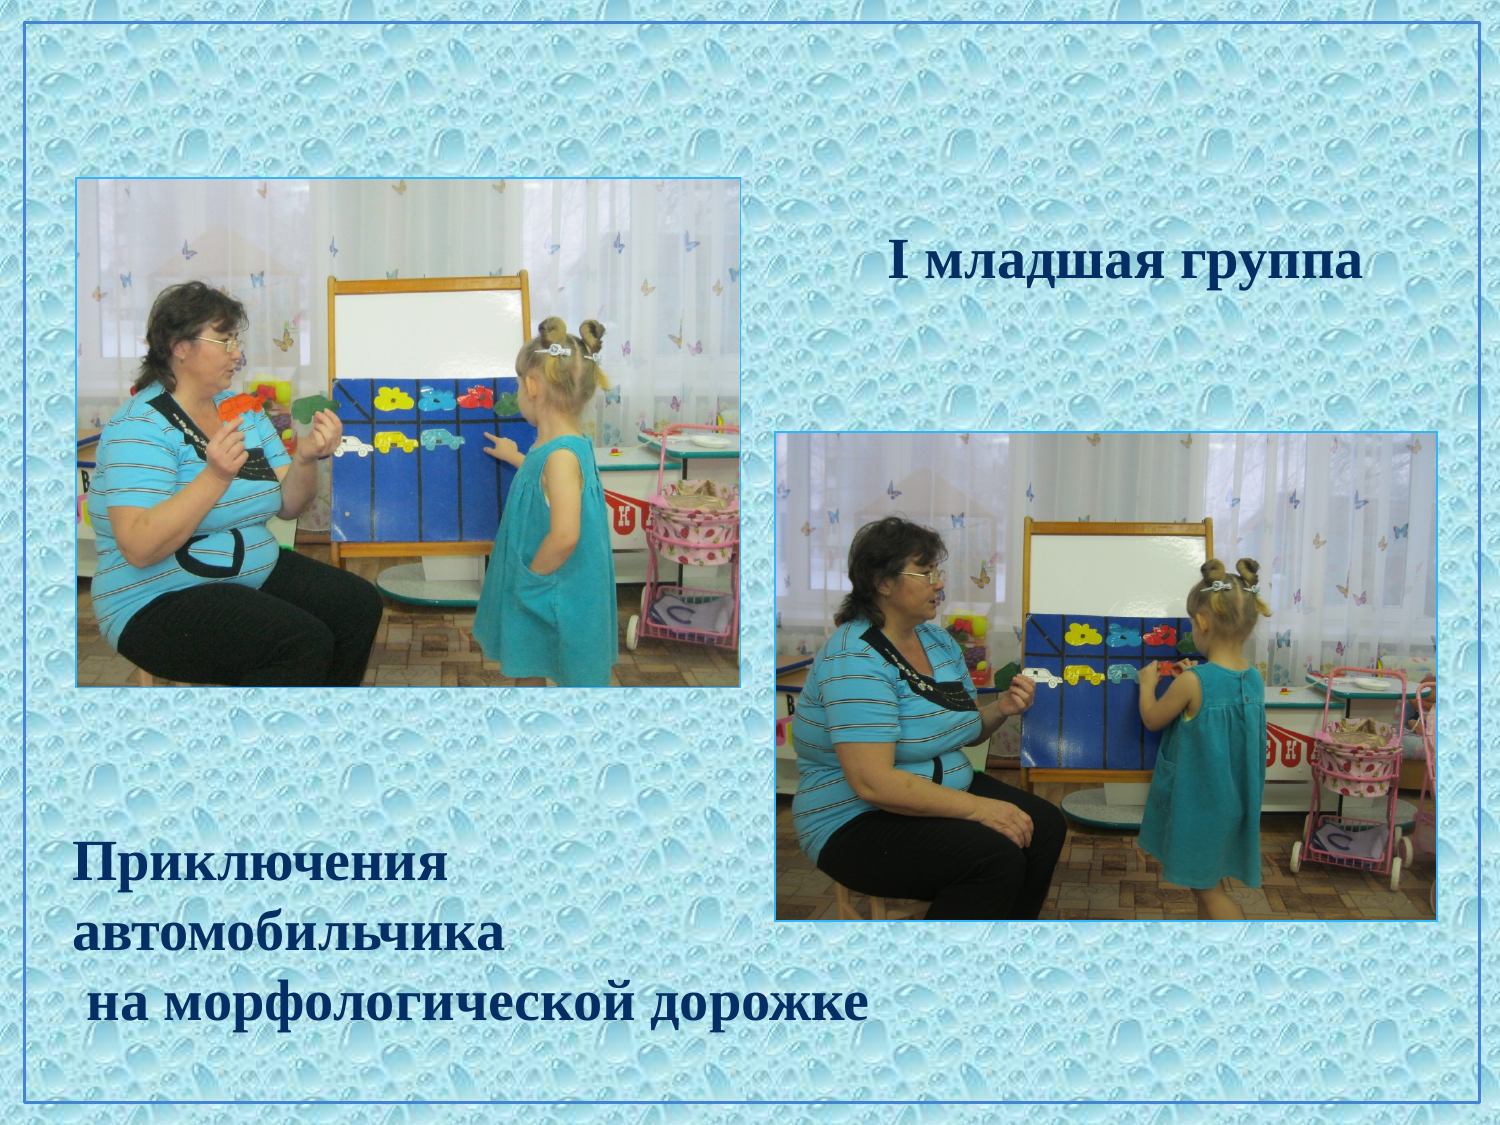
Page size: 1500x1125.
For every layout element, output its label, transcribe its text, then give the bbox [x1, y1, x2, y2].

text_box I младшая группа [872, 212, 1394, 298]
picture [0, 0, 1500, 1125]
text_box Приключения автомобильчика на морфологической дорожке [57, 814, 885, 1040]
